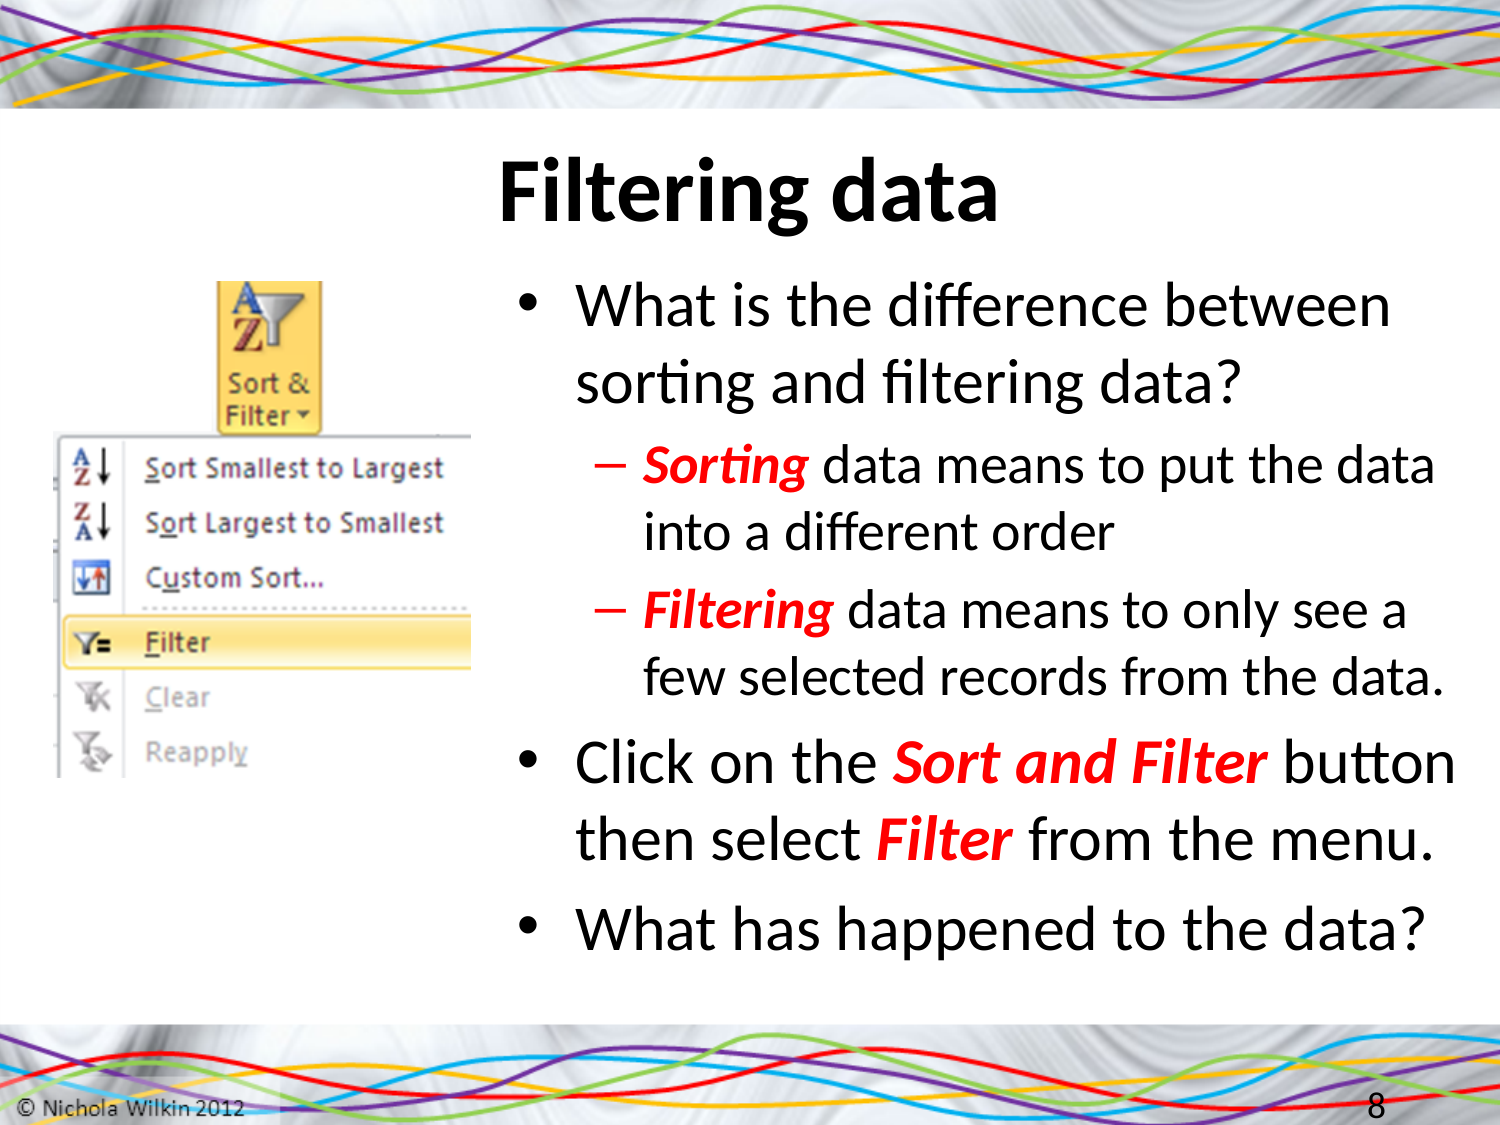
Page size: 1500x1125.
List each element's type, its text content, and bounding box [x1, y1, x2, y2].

list What is the difference between sorting and filtering data? Sorting data means to put the data into a different order Filtering data means to only see a few selected records from the data. Click on the Sort and Filter button then select Filter from the menu. What has happened to the data? [501, 255, 1483, 998]
slide_number 8 [1352, 1074, 1465, 1125]
title Filtering data [75, 113, 1425, 256]
picture [0, 0, 1500, 1125]
